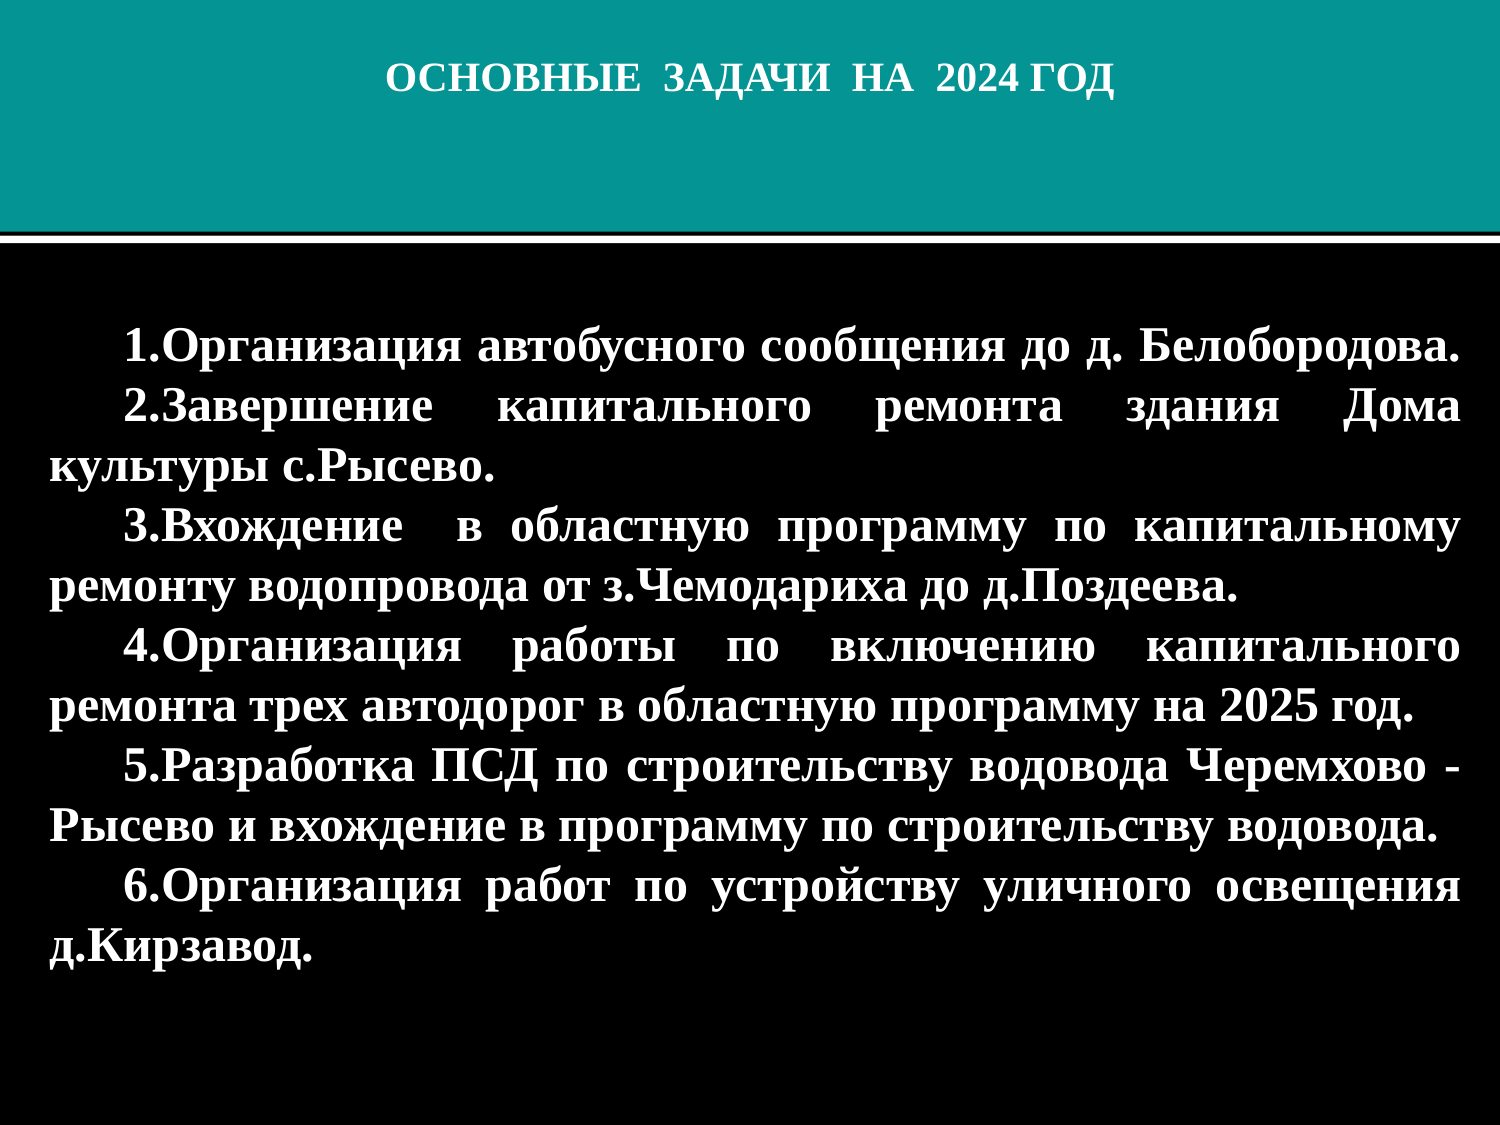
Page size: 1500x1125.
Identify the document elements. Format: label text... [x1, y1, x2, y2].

text_box Основные задачи на 2024 год [0, 0, 1500, 232]
text_box Организация автобусного сообщения до д. Белобородова. Завершение капитального ремонта здания Дома культуры с.Рысево. Вхождение в областную программу по капитальному ремонту водопровода от з.Чемодариха до д.Поздеева. Организация работы по включению капитального ремонта трех автодорог в областную программу на 2025 год. Разработка ПСД по строительству водовода Черемхово - Рысево и вхождение в программу по строительству водовода. Организация работ по устройству уличного освещения д.Кирзавод. [31, 240, 1480, 1043]
